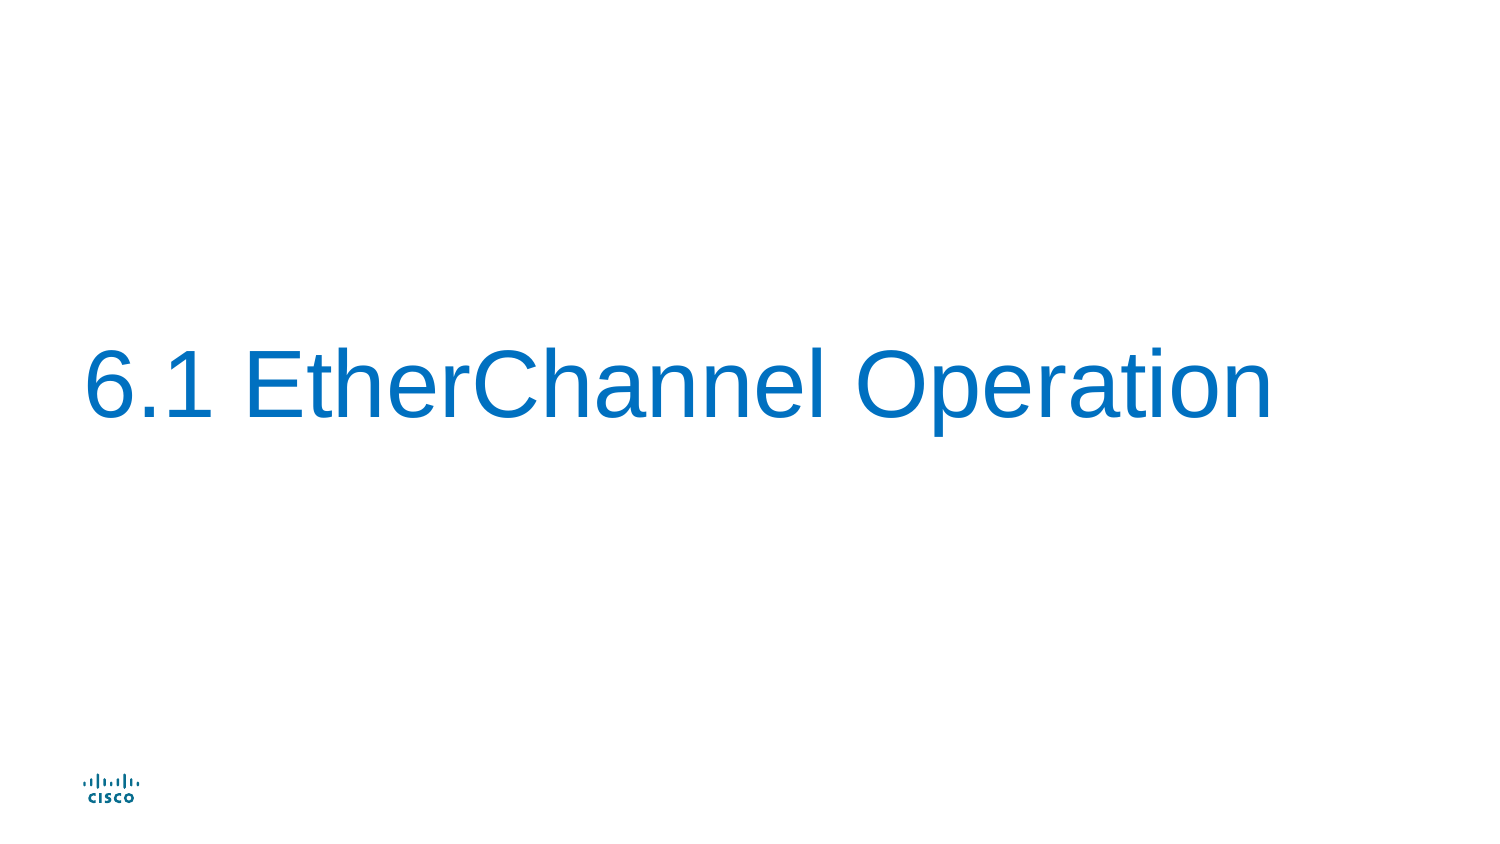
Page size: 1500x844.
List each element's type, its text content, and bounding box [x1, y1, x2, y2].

title 6.1 EtherChannel Operation [68, 293, 1315, 446]
